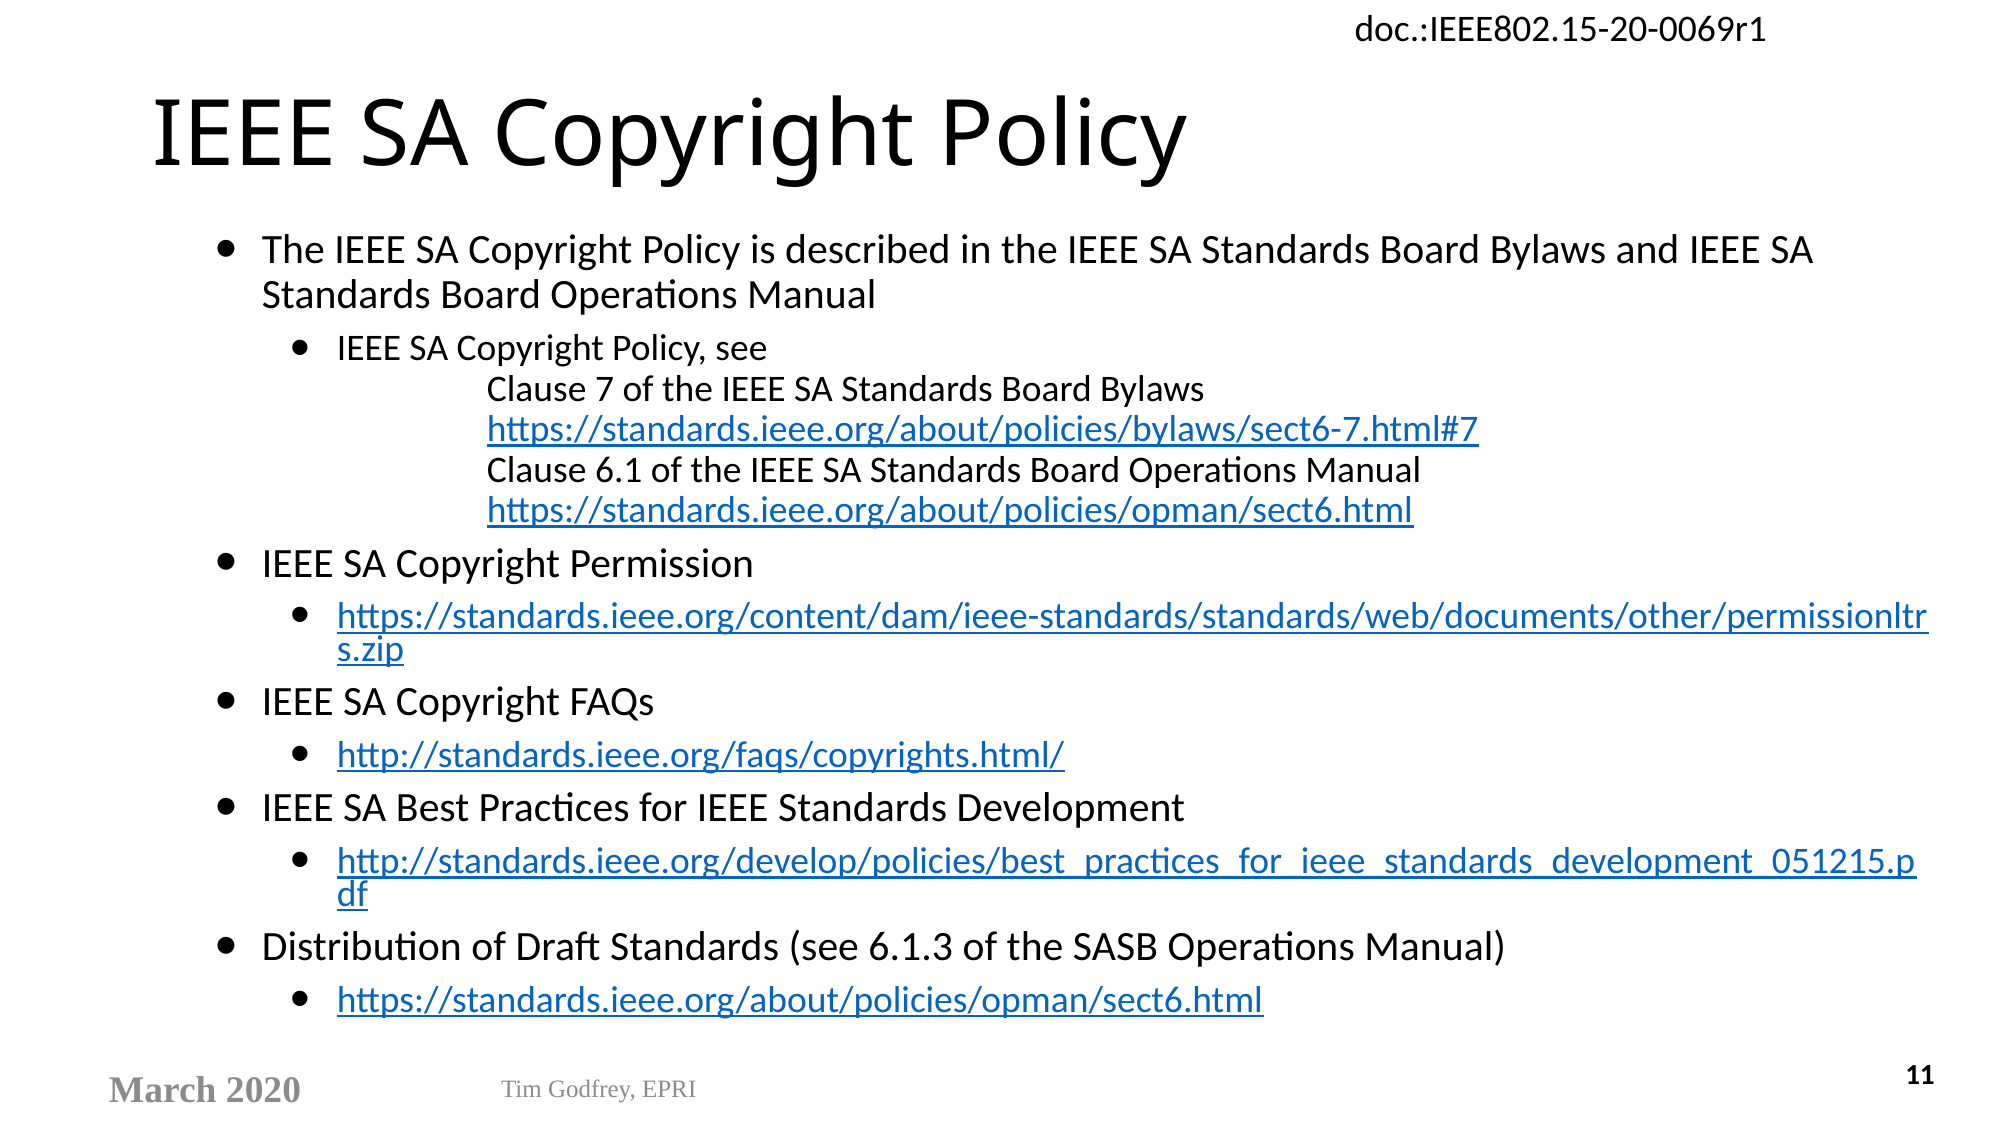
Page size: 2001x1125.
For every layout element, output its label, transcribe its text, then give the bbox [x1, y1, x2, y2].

slide_number 11 [1462, 1042, 1950, 1103]
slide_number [0, 1064, 411, 1110]
title IEEE SA Copyright Policy [137, 59, 1863, 213]
list The IEEE SA Copyright Policy is described in the IEEE SA Standards Board Bylaws and IEEE SA Standards Board Operations Manual IEEE SA Copyright Policy, see Clause 7 of the IEEE SA Standards Board Bylaws https://standards.ieee.org/about/policies/bylaws/sect6-7.html#7 Clause 6.1 of the IEEE SA Standards Board Operations Manual https://standards.ieee.org/about/policies/opman/sect6.html IEEE SA Copyright Permission https://standards.ieee.org/content/dam/ieee-standards/standards/web/documents/other/permissionltrs.zip IEEE SA Copyright FAQs http://standards.ieee.org/faqs/copyrights.html/ IEEE SA Best Practices for IEEE Standards Development http://standards.ieee.org/develop/policies/best_practices_for_ieee_standards_development_051215.pdf Distribution of Draft Standards (see 6.1.3 of the SASB Operations Manual) https://standards.ieee.org/about/policies/opman/sect6.html [50, 220, 1950, 935]
footer Tim Godfrey, EPRI [411, 1072, 697, 1103]
